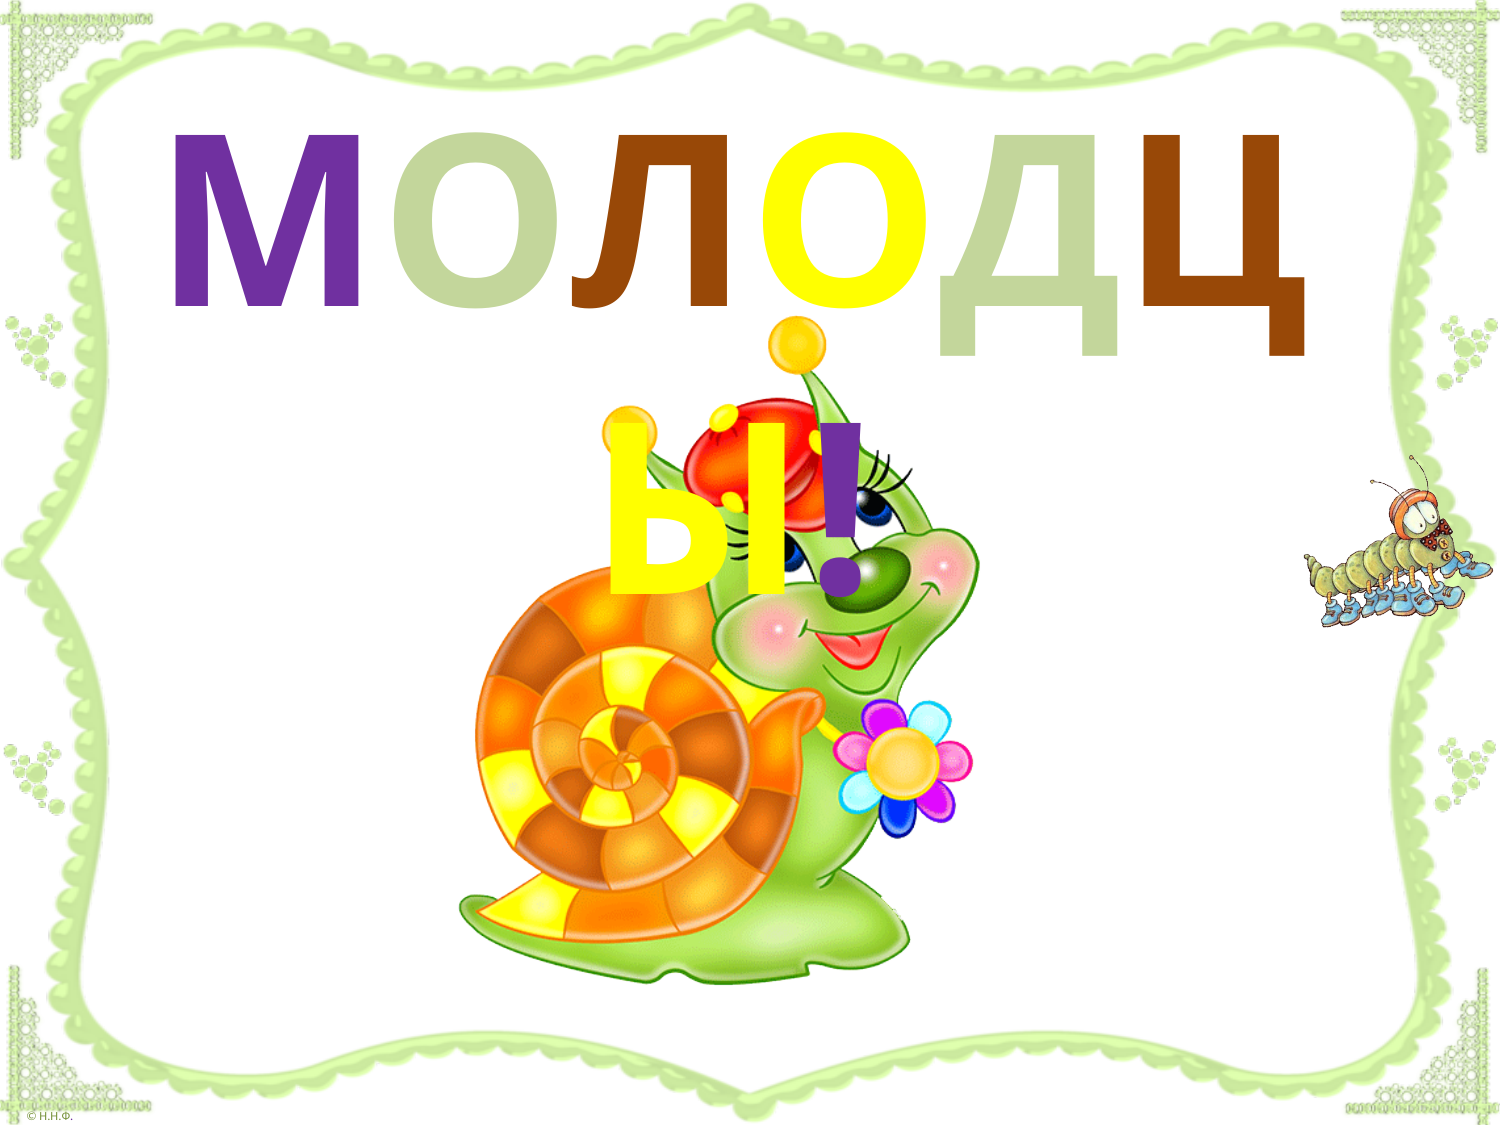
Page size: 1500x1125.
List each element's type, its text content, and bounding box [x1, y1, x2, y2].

picture [357, 278, 1143, 1035]
text_box МОЛОДЦЫ! [76, 59, 1388, 301]
picture [1271, 451, 1499, 674]
